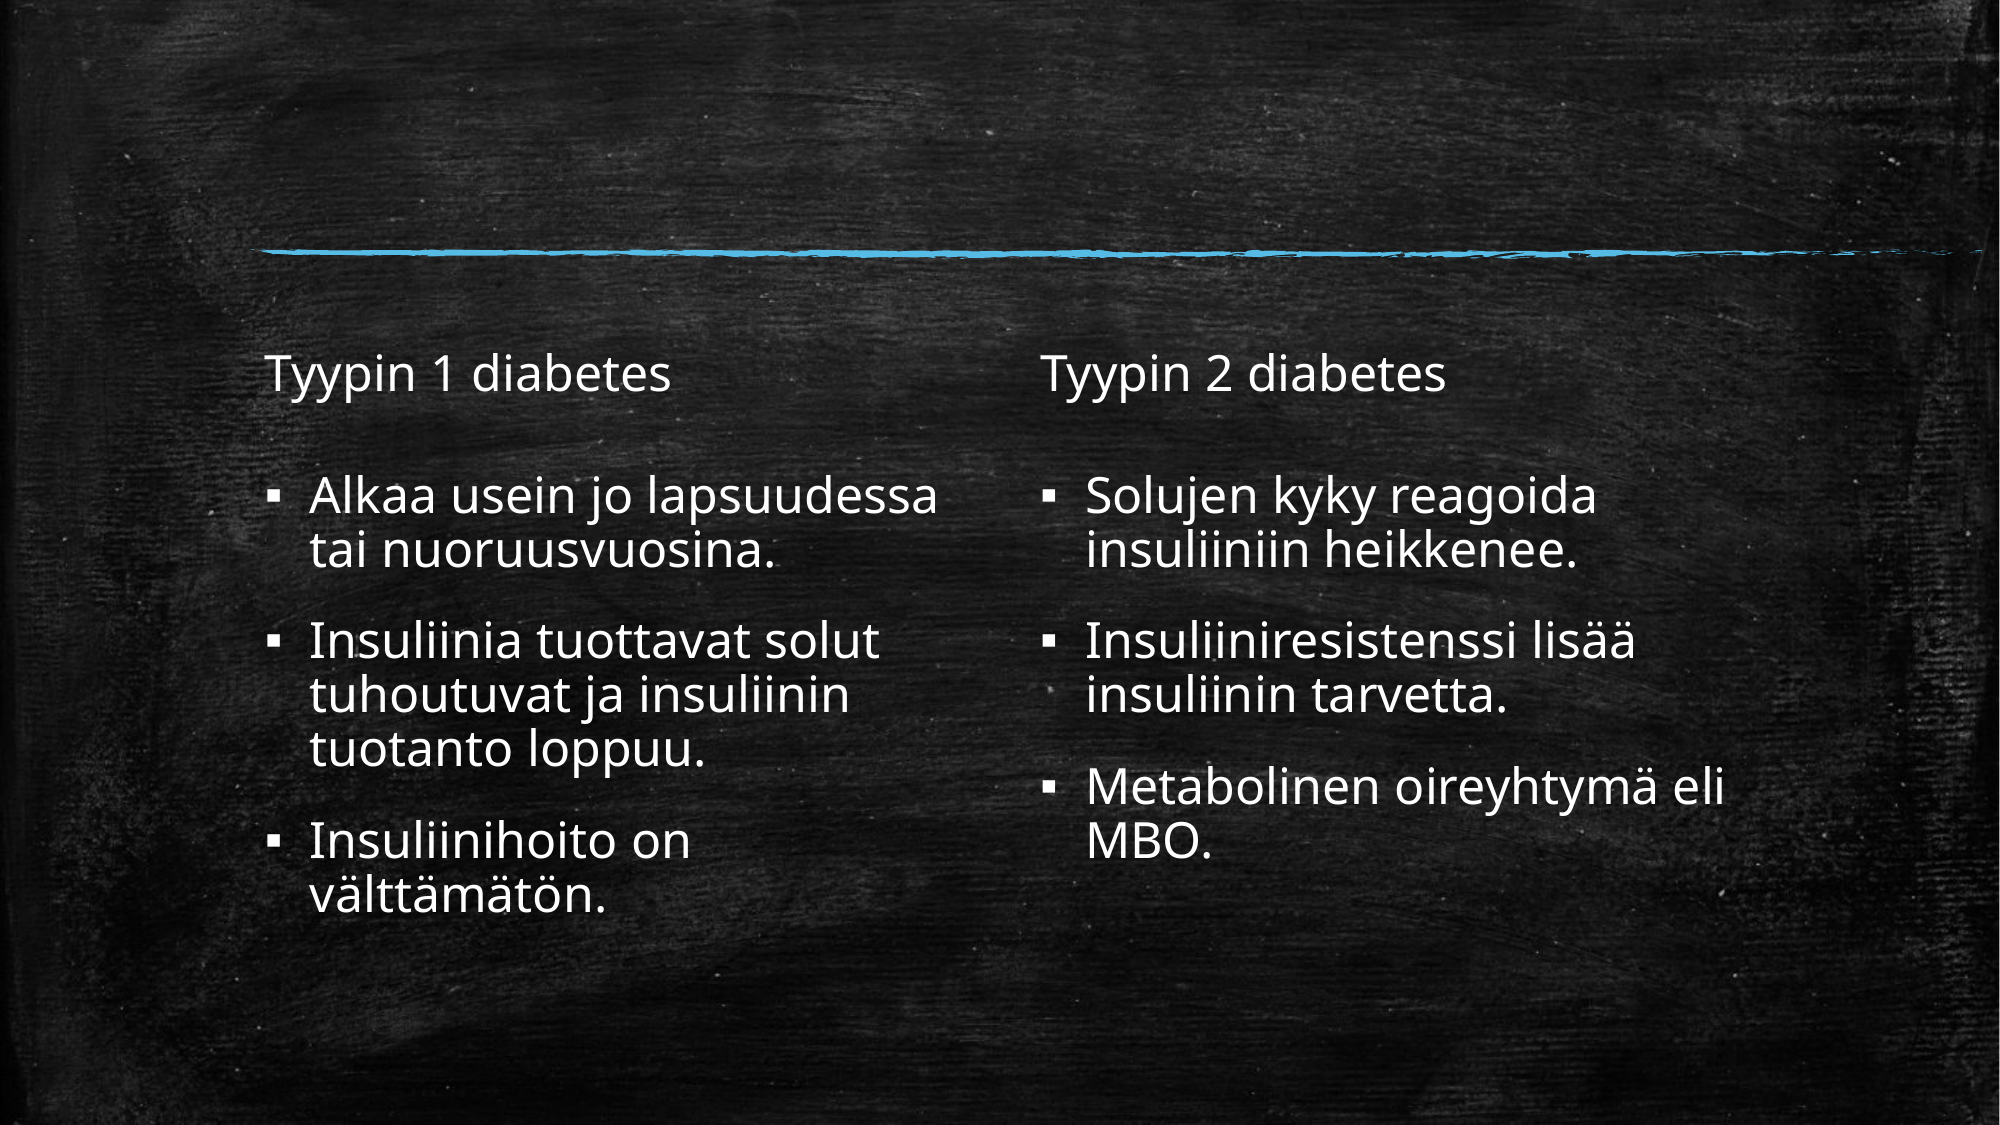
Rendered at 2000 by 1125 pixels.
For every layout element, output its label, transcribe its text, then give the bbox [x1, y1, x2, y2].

list Tyypin 2 diabetes [1025, 312, 1750, 438]
list Alkaa usein jo lapsuudessa tai nuoruusvuosina. Insuliinia tuottavat solut tuhoutuvat ja insuliinin tuotanto loppuu. Insuliinihoito on välttämätön. [249, 462, 975, 1013]
list Solujen kyky reagoida insuliiniin heikkenee. Insuliiniresistenssi lisää insuliinin tarvetta. Metabolinen oireyhtymä eli MBO. [1025, 462, 1750, 1013]
list Tyypin 1 diabetes [249, 312, 975, 438]
